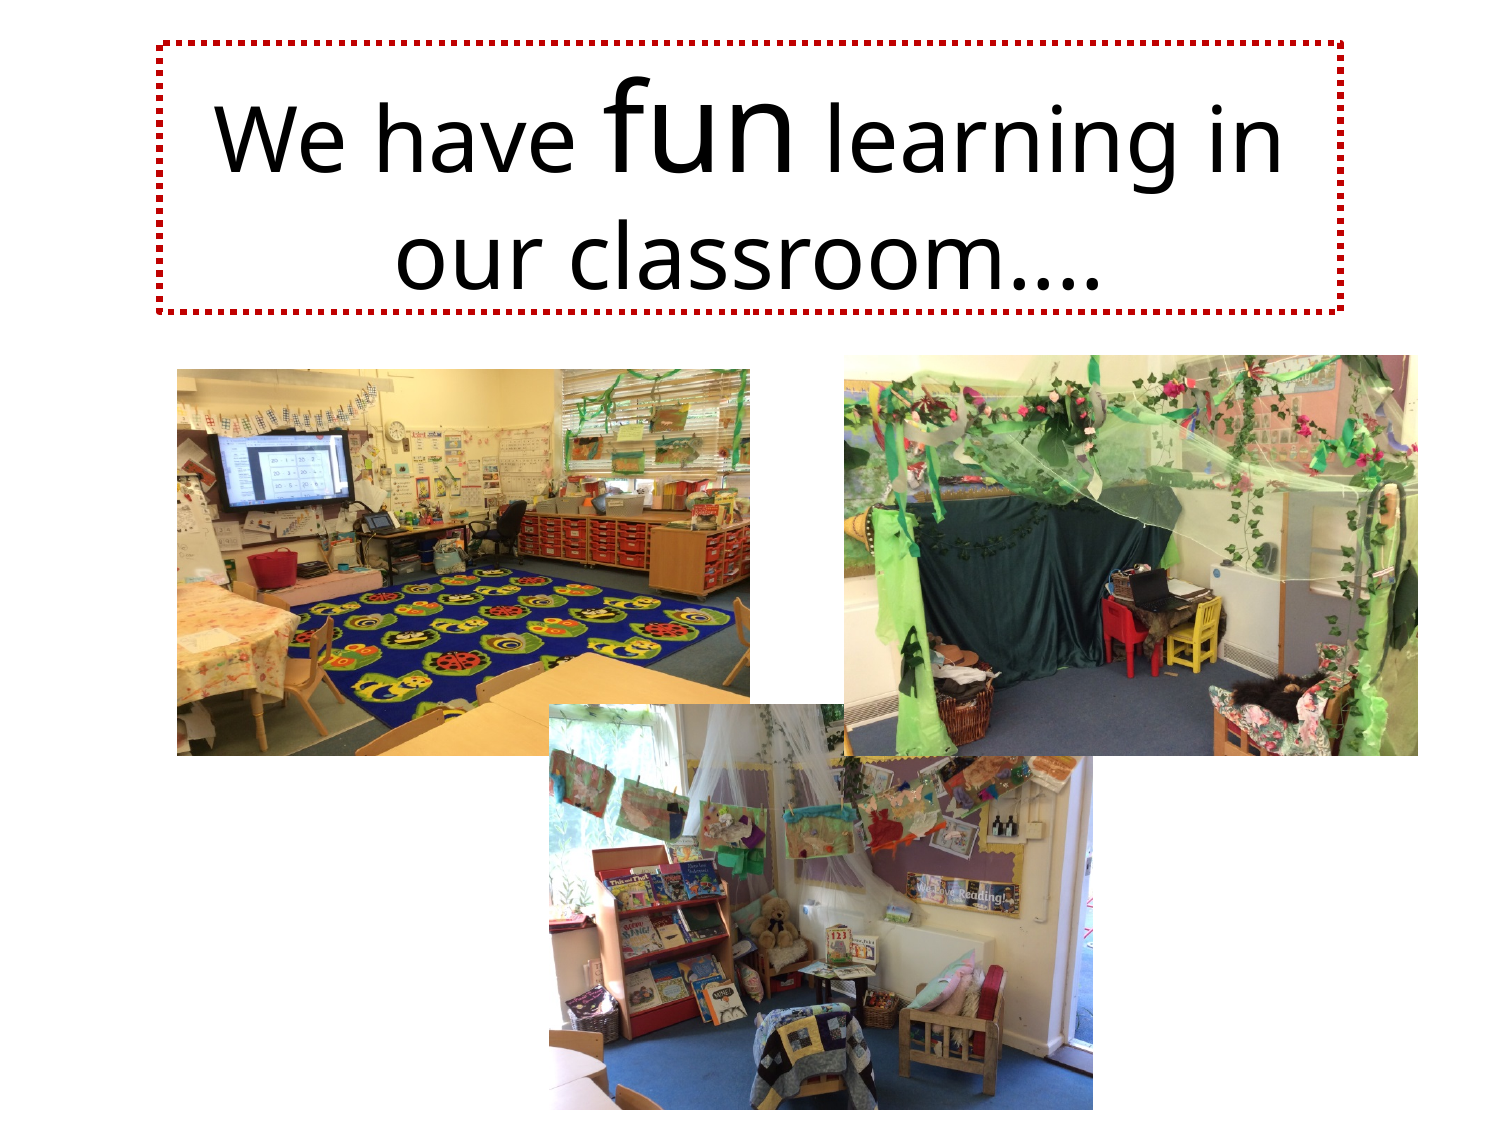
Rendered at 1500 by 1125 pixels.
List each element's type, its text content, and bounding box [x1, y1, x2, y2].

title We have fun learning in our classroom.... [159, 42, 1341, 313]
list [844, 354, 1418, 757]
picture [176, 368, 1093, 1111]
